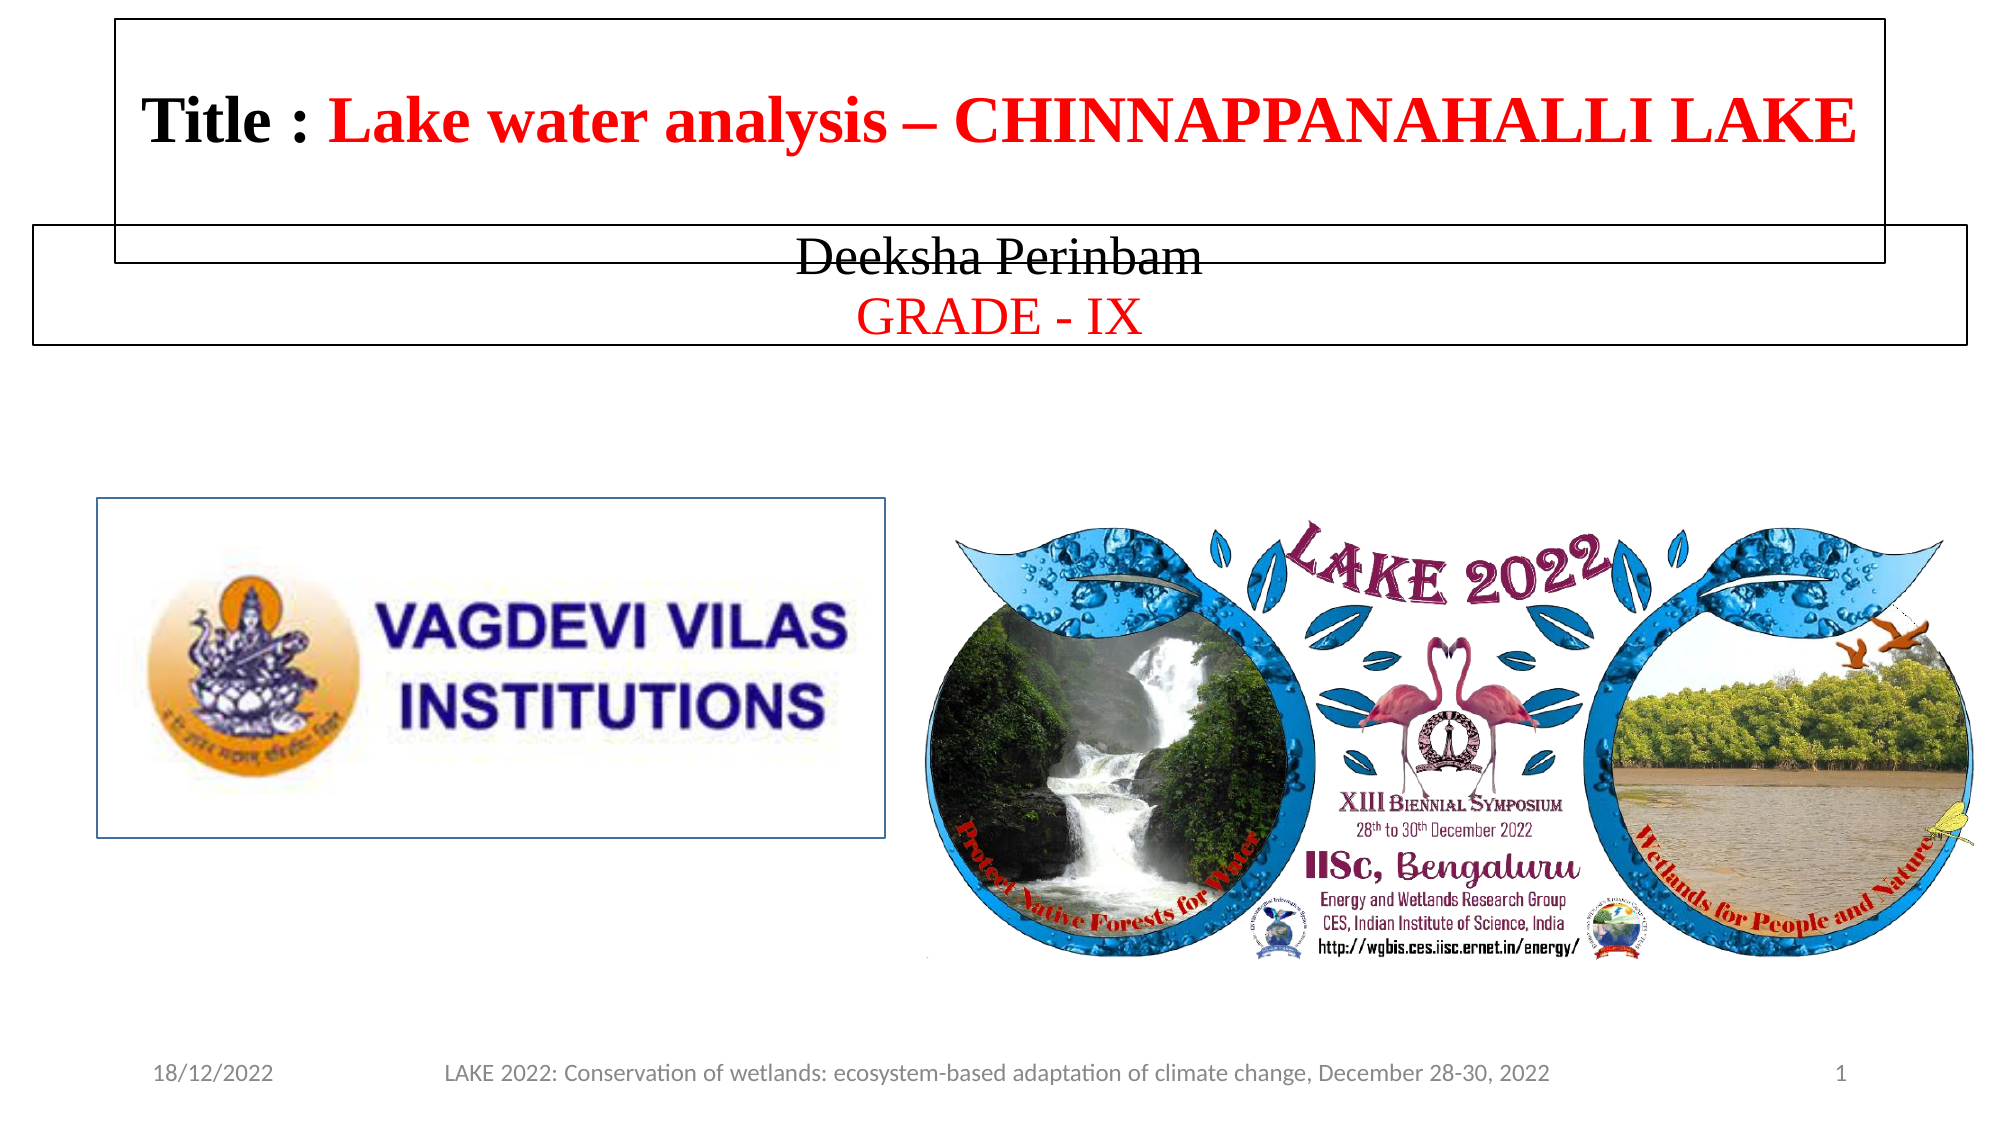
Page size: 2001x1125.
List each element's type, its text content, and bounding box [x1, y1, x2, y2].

picture [924, 518, 1975, 960]
picture [116, 545, 866, 795]
text_box Deeksha Perinbam GRADE - IX [32, 224, 1968, 346]
text_box 18/12/2022 [150, 1054, 300, 1087]
text_box LAKE 2022: Conservation of wetlands: ecosystem-based adaptation of climate change, December 28-30, 2022 [442, 1054, 1558, 1087]
title Title : Lake water analysis – CHINNAPPANAHALLI LAKE [114, 18, 1886, 224]
text_box 1 [1832, 1054, 1850, 1087]
text_box [97, 498, 885, 839]
